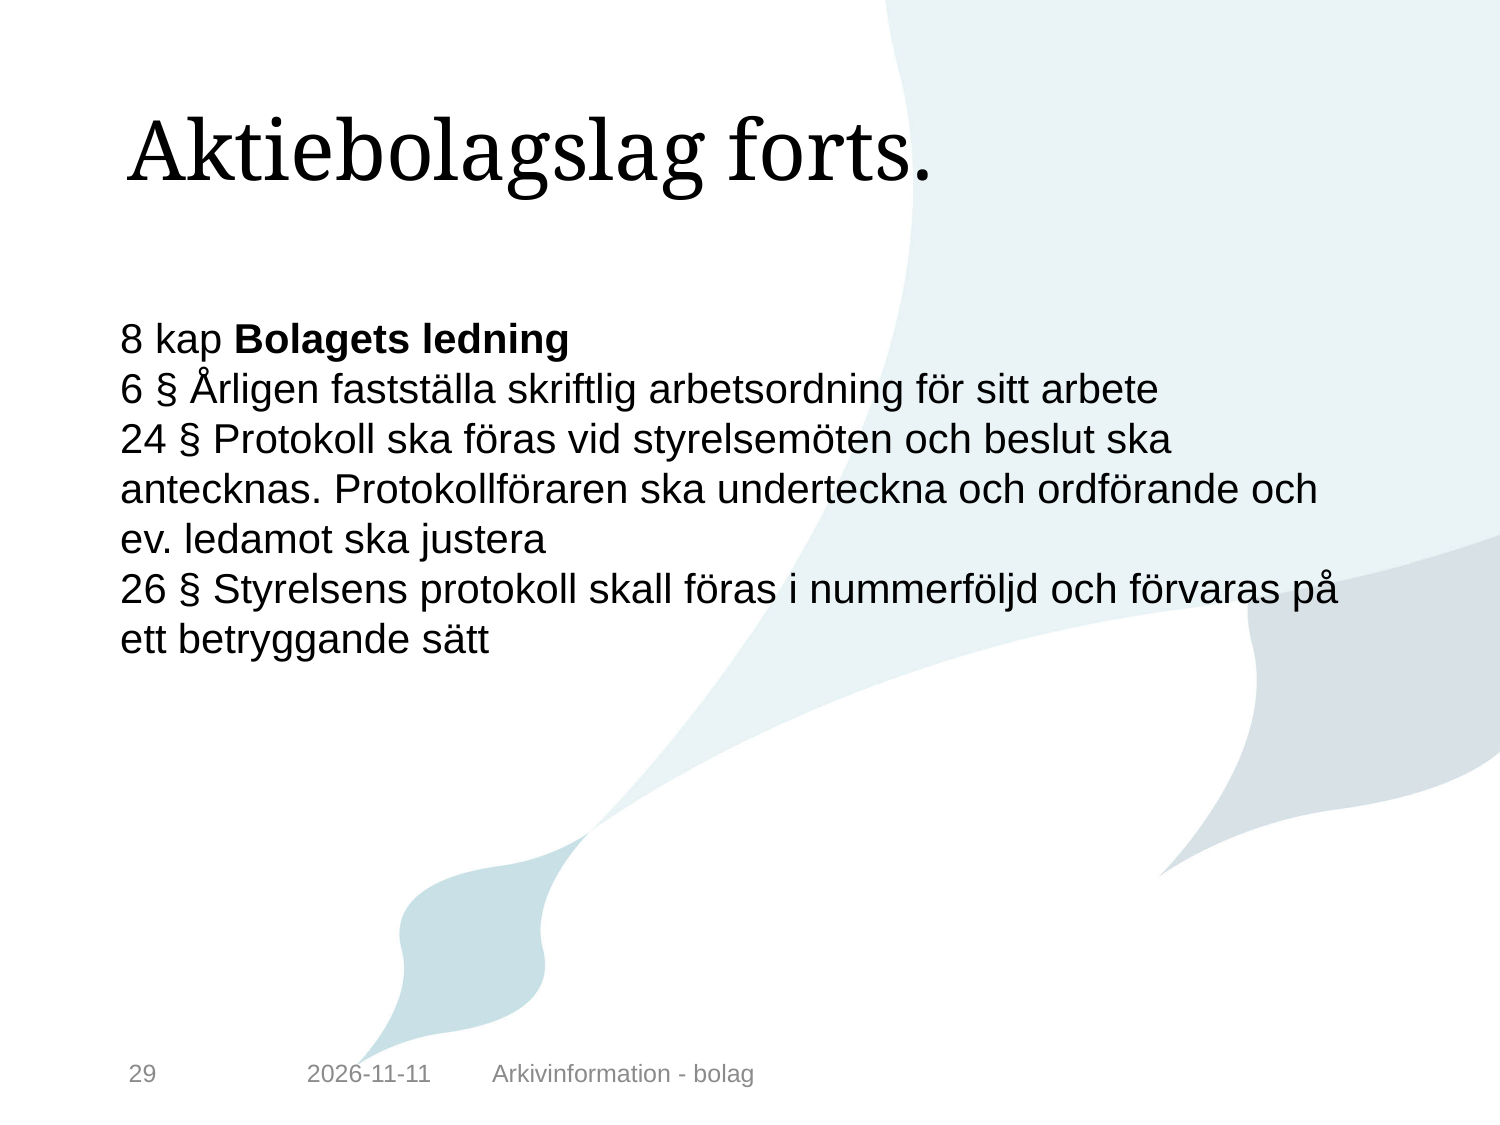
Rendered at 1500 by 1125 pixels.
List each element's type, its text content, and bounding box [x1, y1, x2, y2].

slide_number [292, 1042, 477, 1103]
footer Arkivinformation - bolag [477, 1042, 1070, 1103]
subtitle 8 kap Bolagets ledning 6 § Årligen fastställa skriftlig arbetsordning för sitt arbete 24 § Protokoll ska föras vid styrelsemöten och beslut ska antecknas. Protokollföraren ska underteckna och ordförande och ev. ledamot ska justera 26 § Styrelsens protokoll skall föras i nummerföljd och förvaras på ett betryggande sätt [105, 304, 1381, 1023]
title Aktiebolagslag forts. [112, 90, 1388, 278]
slide_number 29 [113, 1042, 292, 1103]
picture [0, 0, 1500, 1125]
